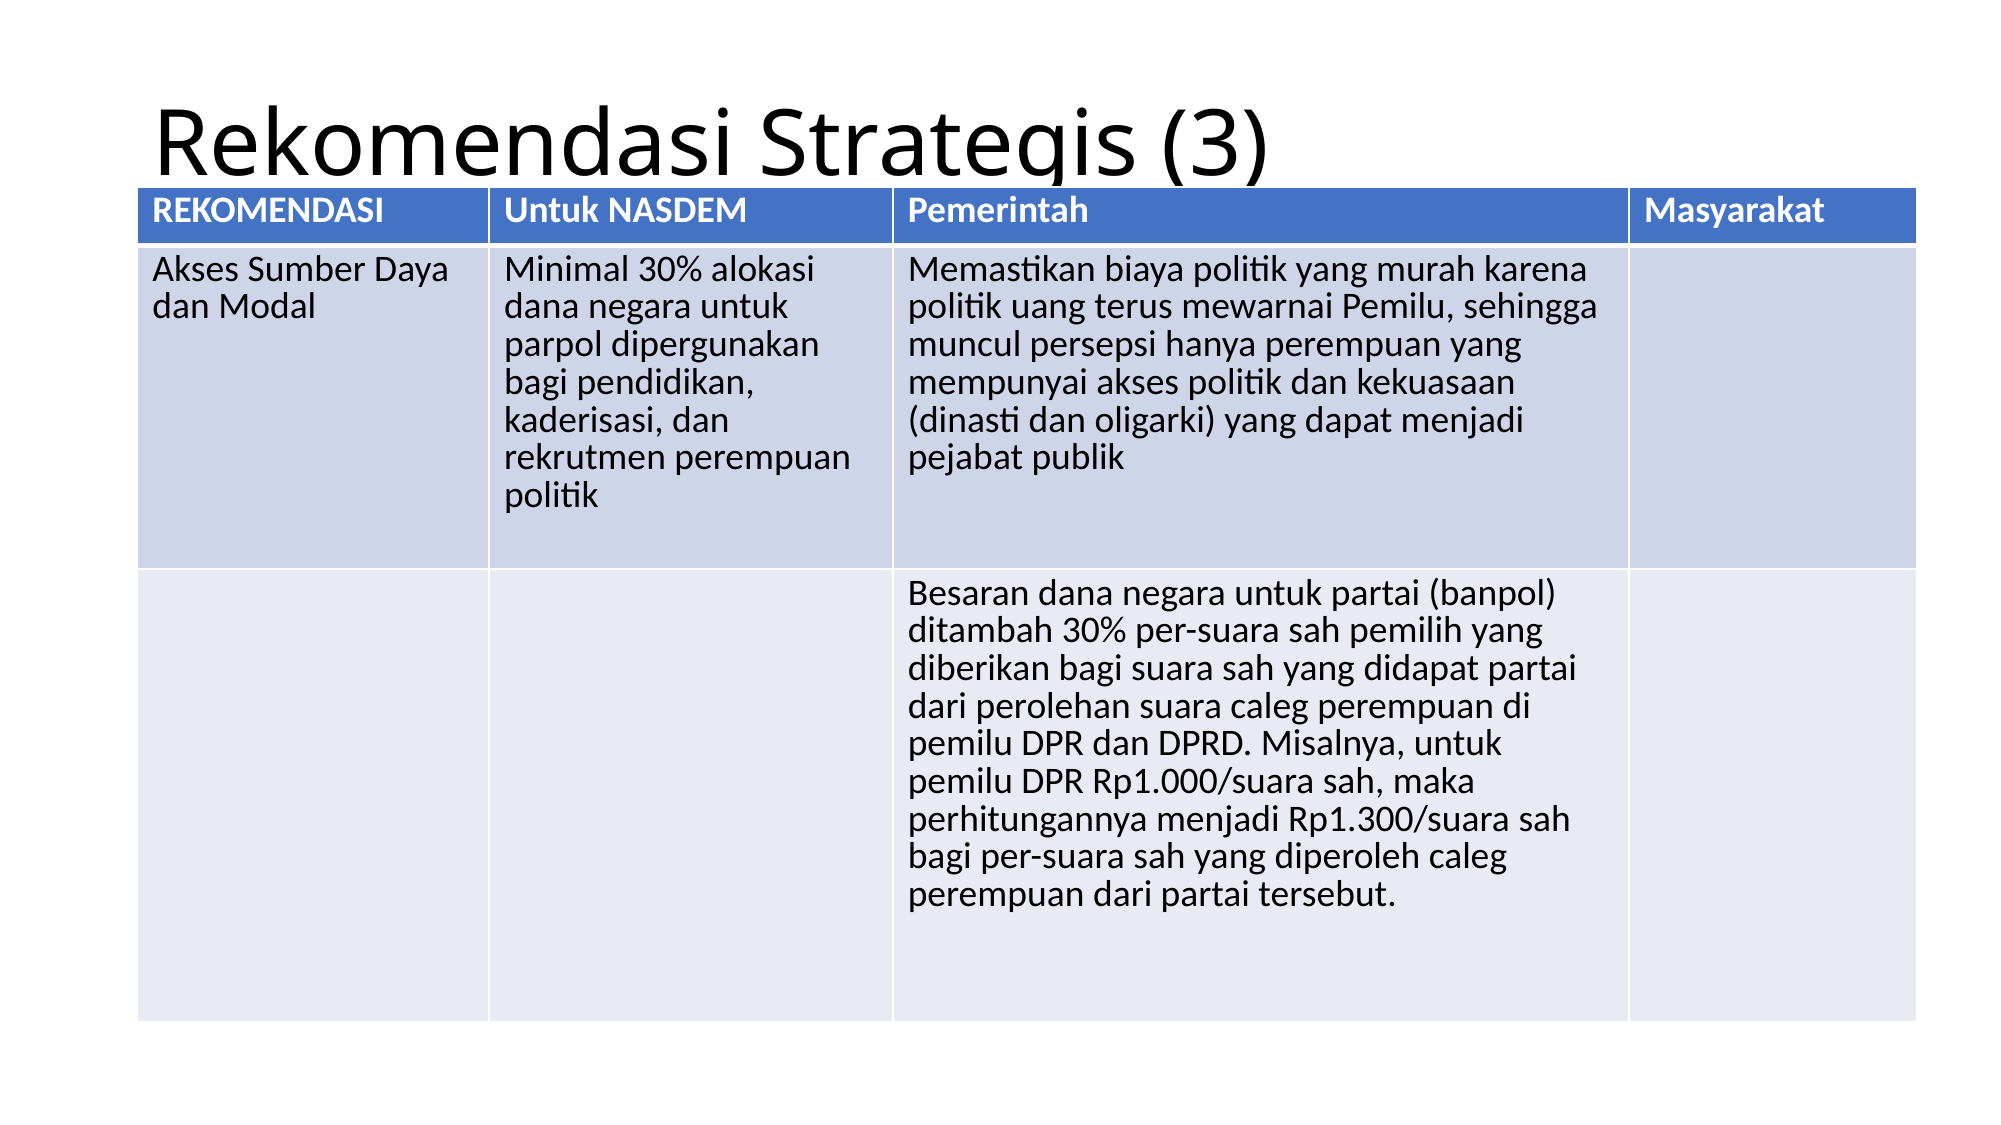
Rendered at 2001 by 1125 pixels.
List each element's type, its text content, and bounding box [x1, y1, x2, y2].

table_cell Besaran dana negara untuk partai (banpol) ditambah 30% per-suara sah pemilih yang diberikan bagi suara sah yang didapat partai dari perolehan suara caleg perempuan di pemilu DPR dan DPRD. Misalnya, untuk pemilu DPR Rp1.000/suara sah, maka perhitungannya menjadi Rp1.300/suara sah bagi per-suara sah yang diperoleh caleg perempuan dari partai tersebut. [894, 570, 1628, 1021]
title Rekomendasi Strategis (3) [137, 59, 1863, 186]
table_header Masyarakat [1630, 188, 1916, 243]
table_cell [1630, 570, 1916, 1021]
table_header REKOMENDASI [138, 188, 488, 243]
table_cell [1630, 248, 1916, 568]
table_cell Memastikan biaya politik yang murah karena politik uang terus mewarnai Pemilu, sehingga muncul persepsi hanya perempuan yang mempunyai akses politik dan kekuasaan (dinasti dan oligarki) yang dapat menjadi pejabat publik [894, 248, 1628, 568]
table_header Untuk NASDEM [490, 188, 892, 243]
table_cell Minimal 30% alokasi dana negara untuk parpol dipergunakan bagi pendidikan, kaderisasi, dan rekrutmen perempuan politik [490, 248, 892, 568]
table_header Pemerintah [894, 188, 1628, 243]
table_cell [490, 570, 892, 1021]
table_cell Akses Sumber Daya dan Modal [138, 248, 488, 568]
table_cell [138, 570, 488, 1021]
